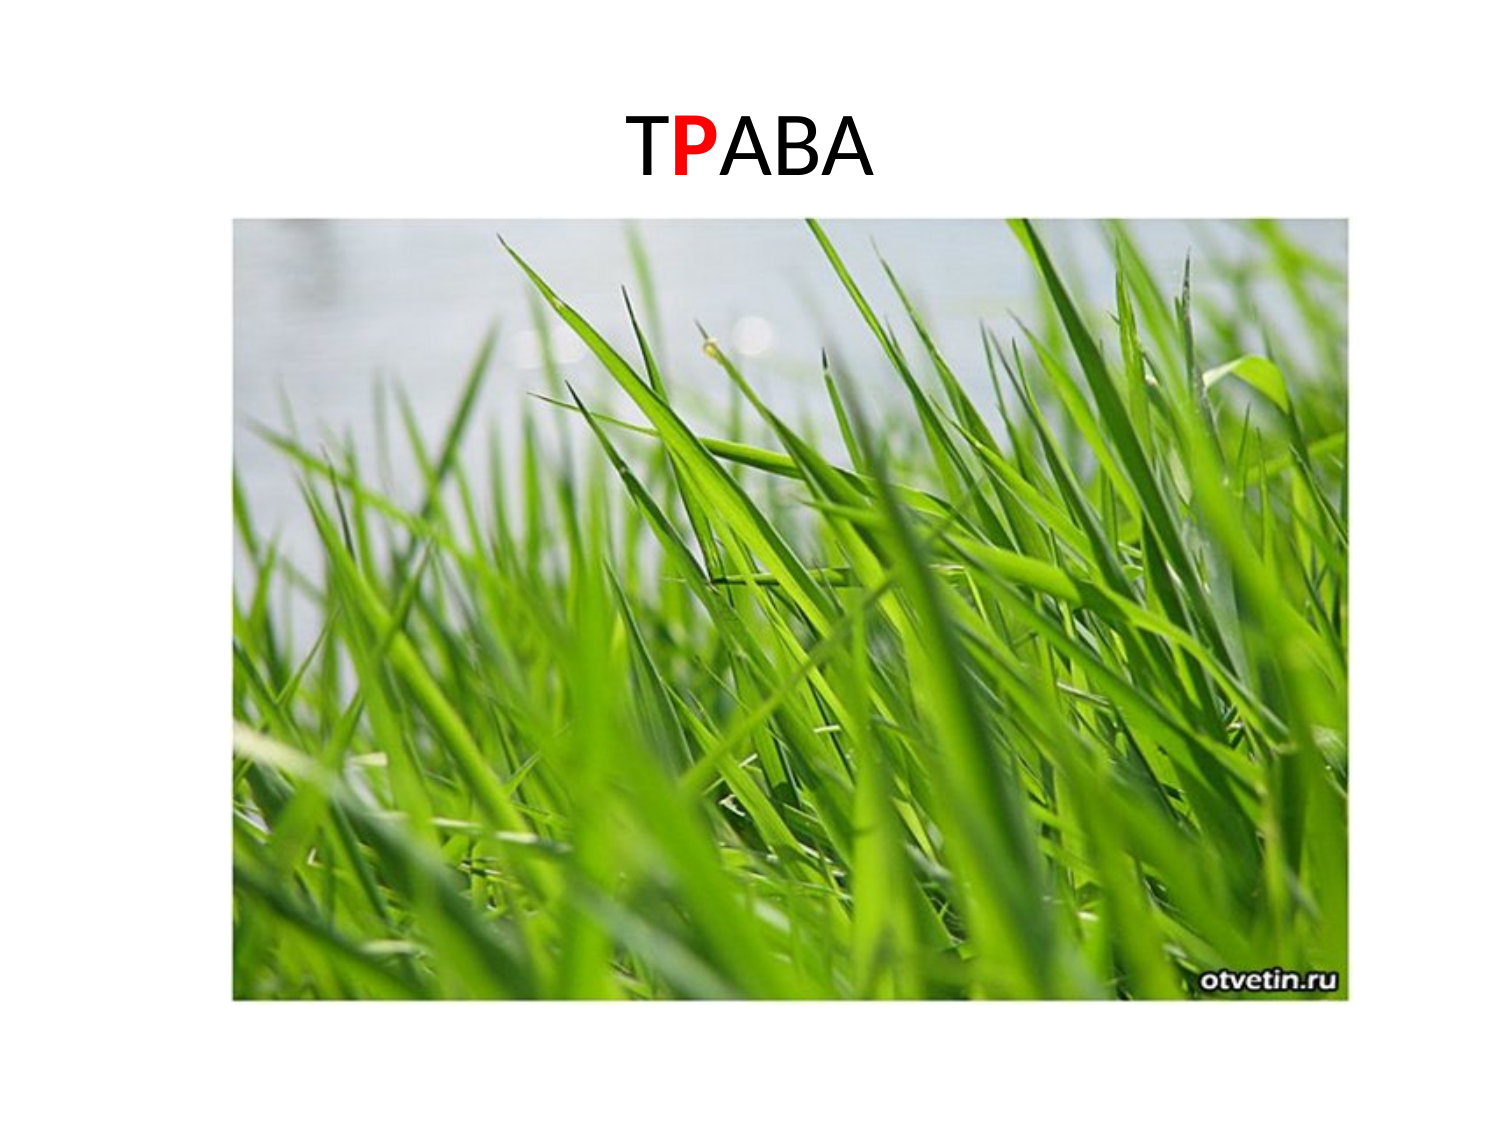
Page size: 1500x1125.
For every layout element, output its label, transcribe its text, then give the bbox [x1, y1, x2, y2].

title ТРАВА [75, 45, 1425, 233]
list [229, 216, 1353, 1006]
